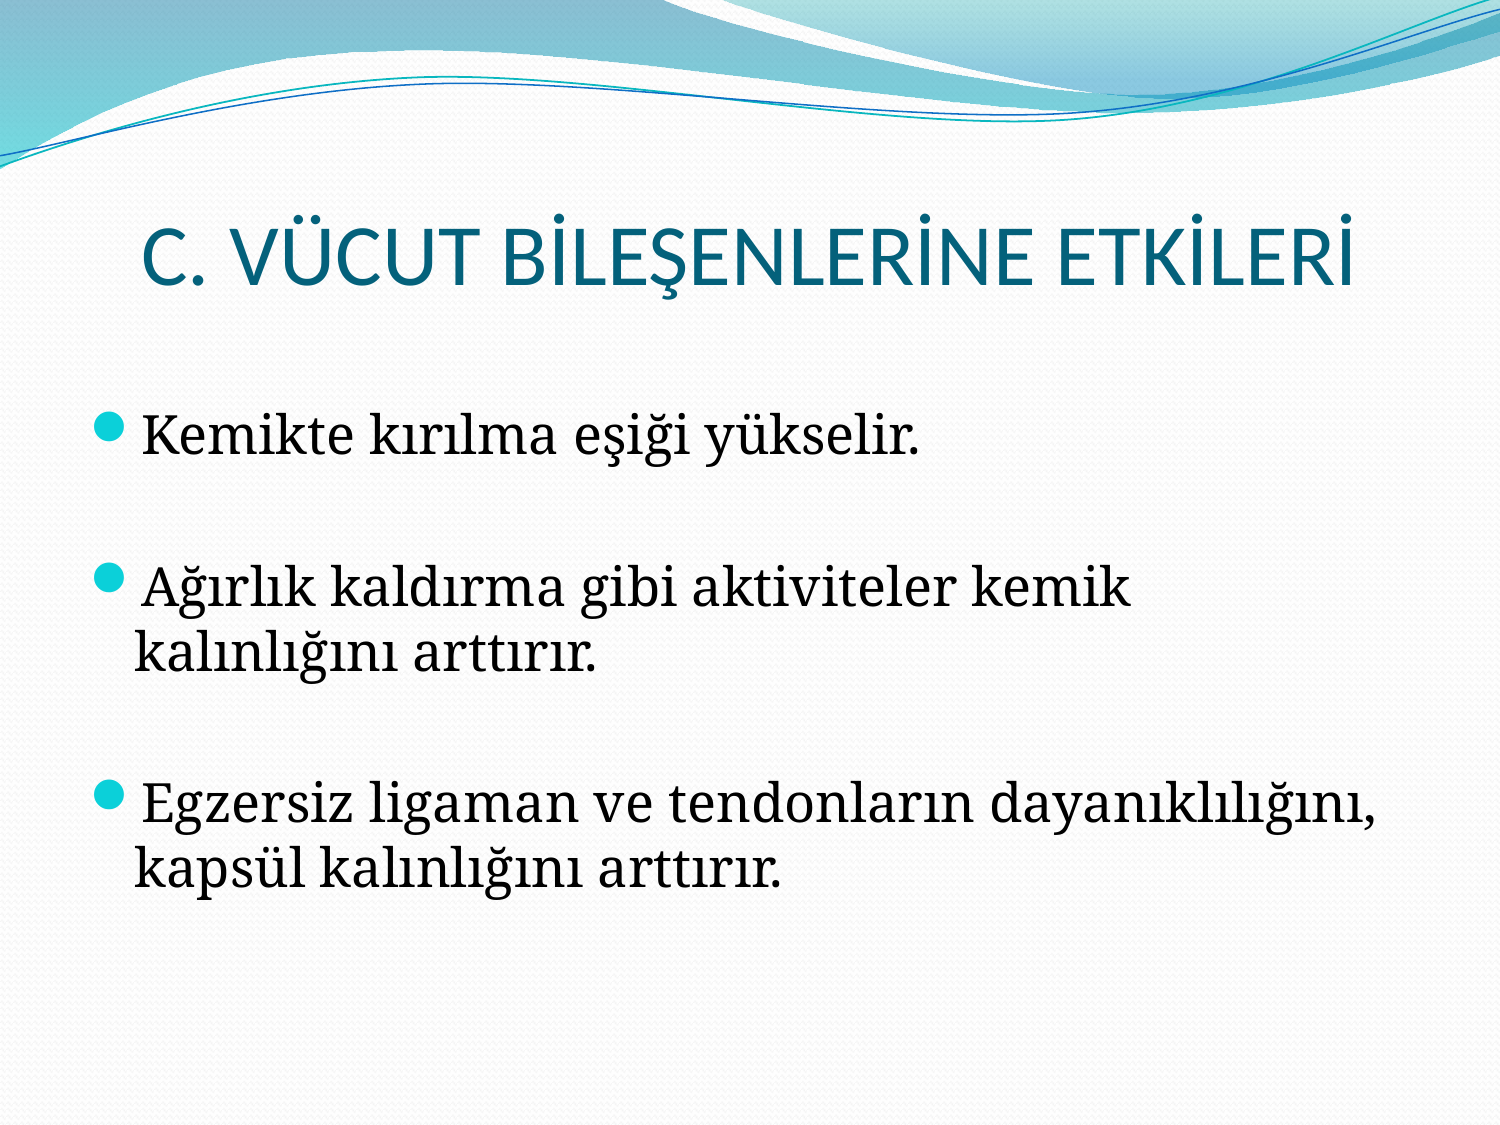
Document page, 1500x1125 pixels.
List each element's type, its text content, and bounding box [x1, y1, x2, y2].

title C. VÜCUT BİLEŞENLERİNE ETKİLERİ [75, 115, 1425, 303]
list Kemikte kırılma eşiği yükselir. Ağırlık kaldırma gibi aktiviteler kemik kalınlığını arttırır. Egzersiz ligaman ve tendonların dayanıklılığını, kapsül kalınlığını arttırır. [75, 317, 1425, 1038]
